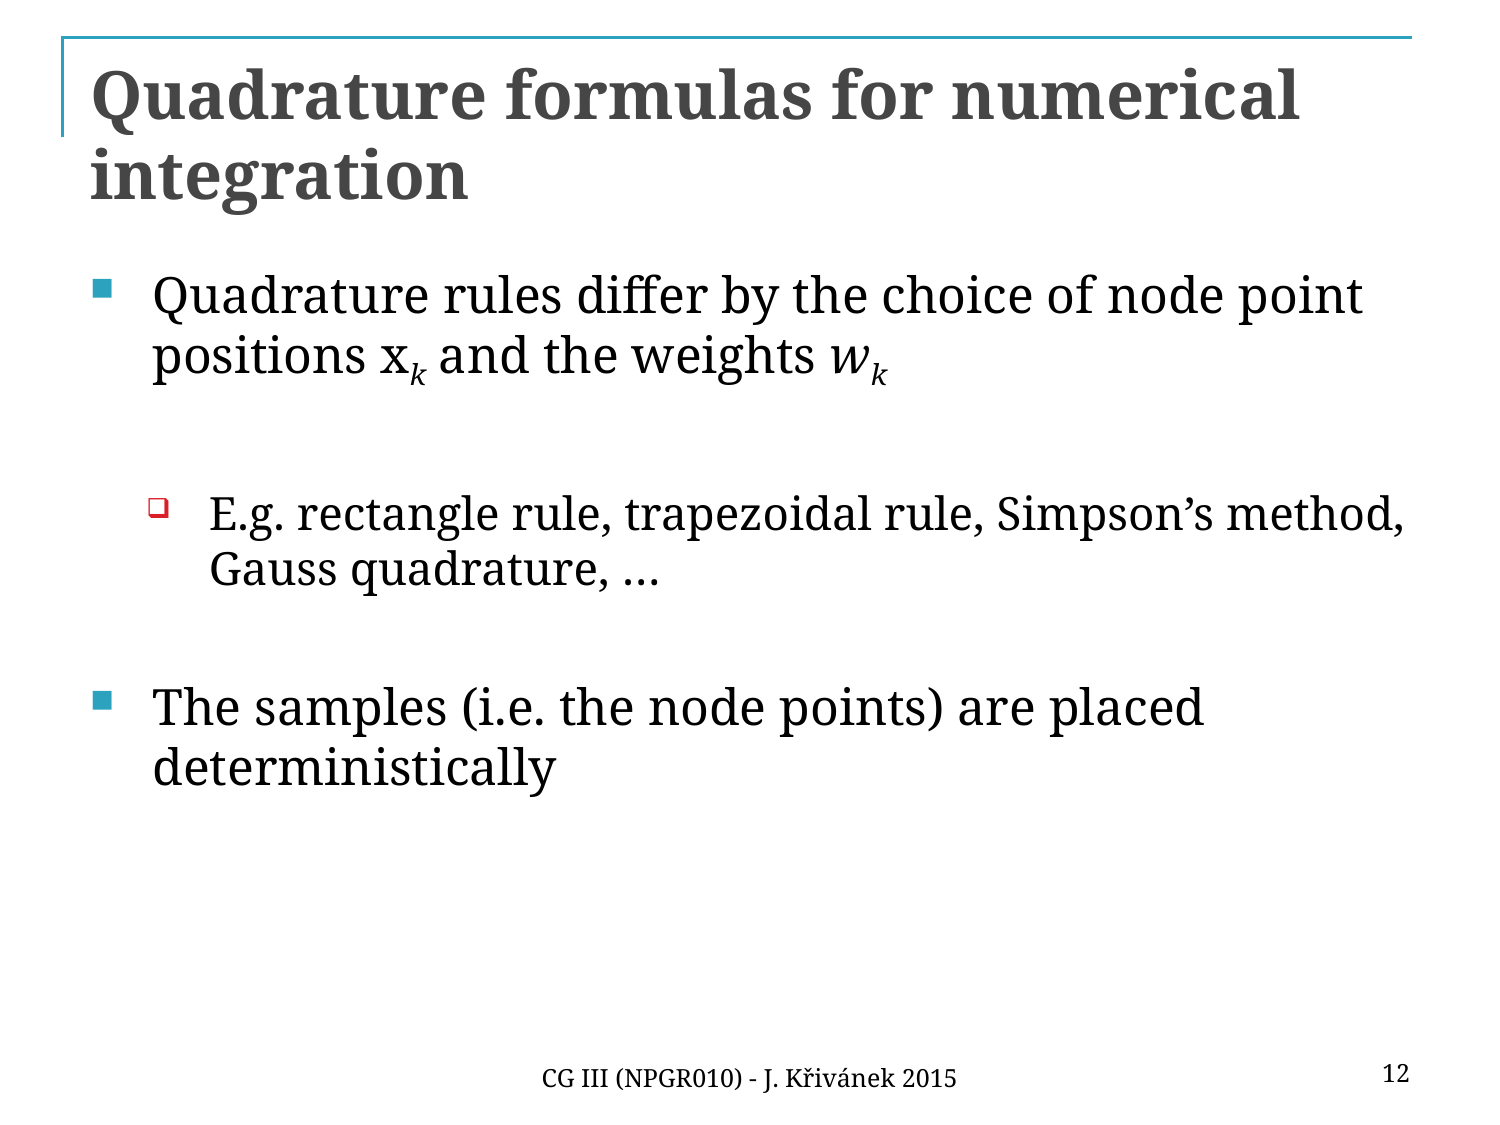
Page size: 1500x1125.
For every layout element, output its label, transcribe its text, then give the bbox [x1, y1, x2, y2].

title Quadrature formulas for numerical integration [74, 45, 1459, 233]
footer CG III (NPGR010) - J. Křivánek 2015 [512, 1024, 988, 1101]
slide_number 12 [1074, 1023, 1426, 1100]
list Quadrature rules differ by the choice of node point positions xk and the weights wk E.g. rectangle rule, trapezoidal rule, Simpson’s method, Gauss quadrature, … The samples (i.e. the node points) are placed deterministically [74, 255, 1426, 1107]
